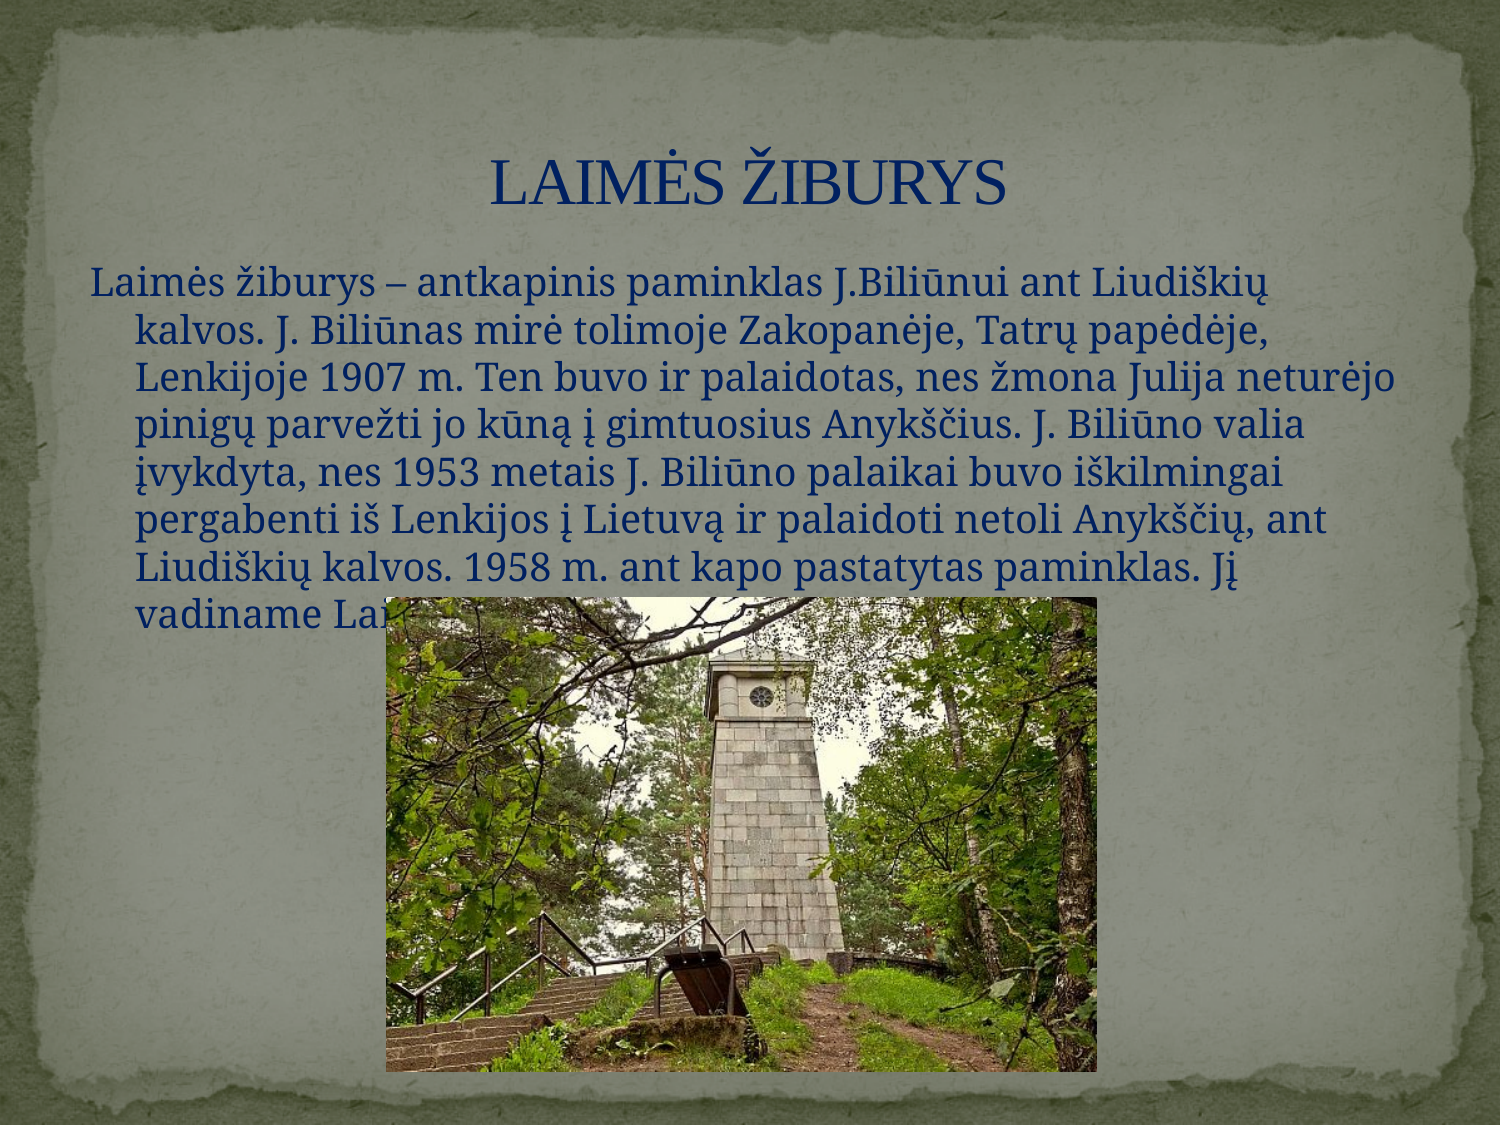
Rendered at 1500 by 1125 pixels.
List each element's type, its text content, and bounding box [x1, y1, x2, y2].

list Laimės žiburys – antkapinis paminklas J.Biliūnui ant Liudiškių kalvos. J. Biliūnas mirė tolimoje Zakopanėje, Tatrų papėdėje, Lenkijoje 1907 m. Ten buvo ir palaidotas, nes žmona Julija neturėjo pinigų parvežti jo kūną į gimtuosius Anykščius. J. Biliūno valia įvykdyta, nes 1953 metais J. Biliūno palaikai buvo iškilmingai pergabenti iš Lenkijos į Lietuvą ir palaidoti netoli Anykščių, ant Liudiškių kalvos. 1958 m. ant kapo pastatytas paminklas. Jį vadiname Laimės žiburiu. [75, 249, 1425, 1000]
picture [386, 597, 1097, 1072]
title LAIMĖS ŽIBURYS [74, 24, 1425, 225]
